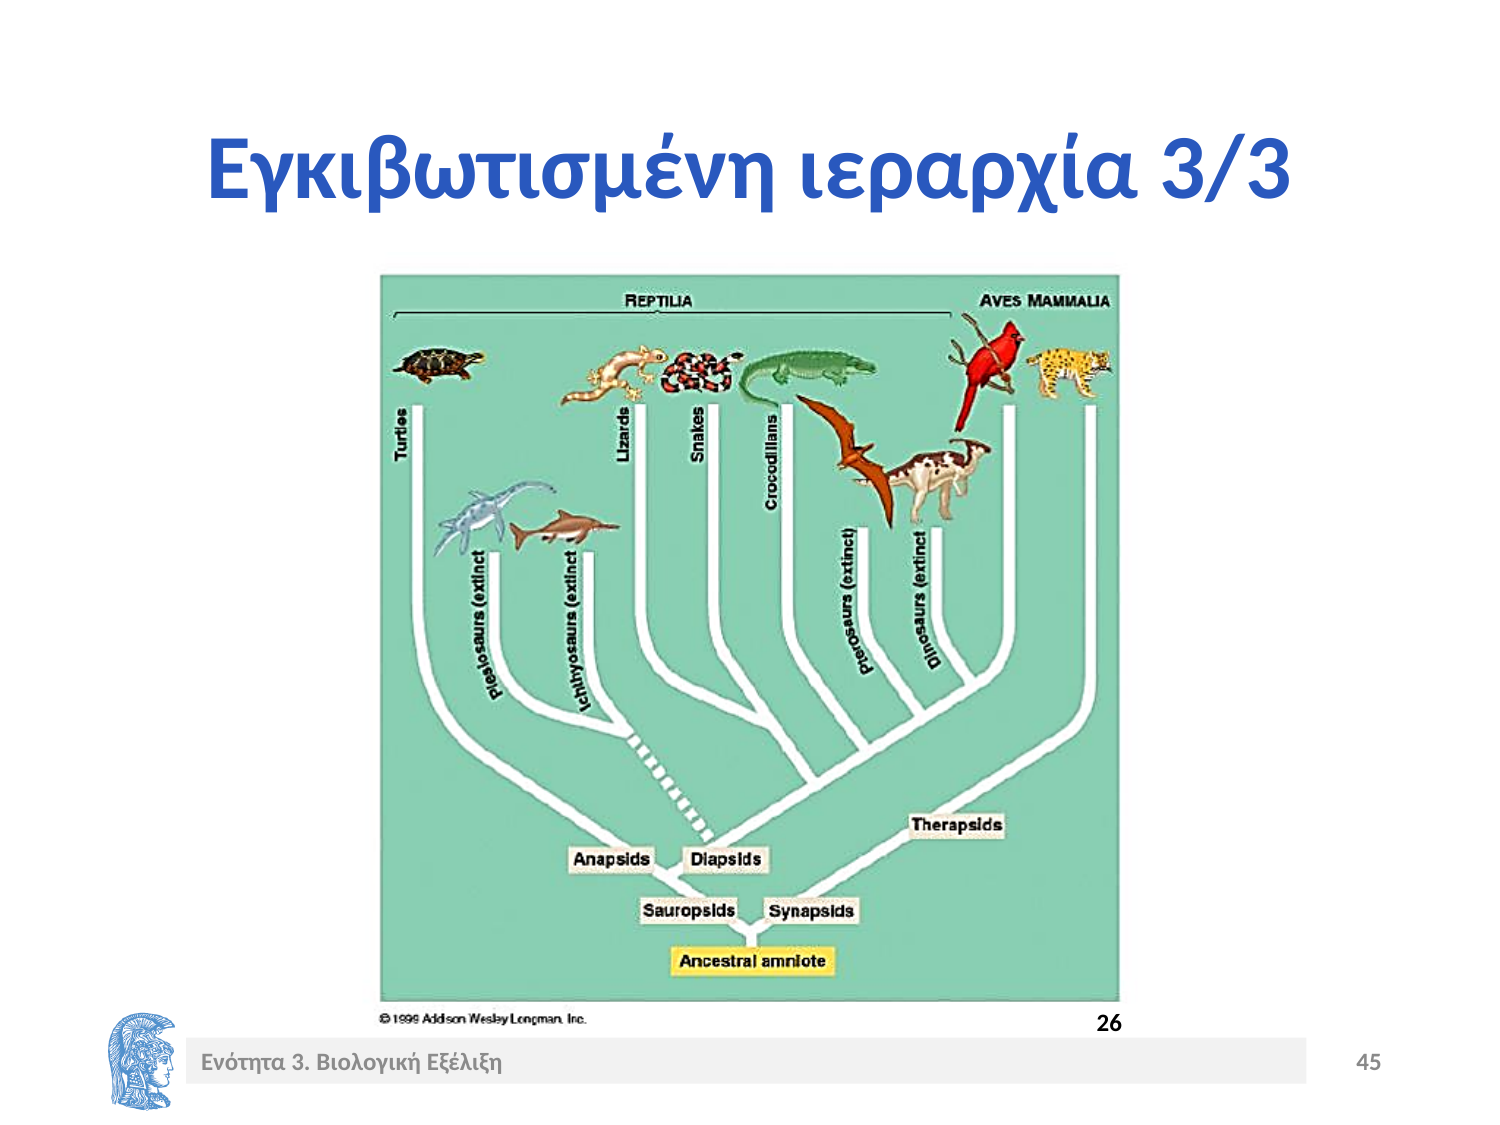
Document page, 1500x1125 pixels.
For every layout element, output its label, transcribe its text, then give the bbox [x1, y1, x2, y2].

title Εγκιβωτισμένη ιεραρχία 3/3 [103, 59, 1397, 278]
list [362, 252, 1138, 1043]
footer Ενότητα 3. Βιολογική Εξέλιξη [186, 1037, 1306, 1084]
slide_number 45 [1306, 1037, 1397, 1084]
picture [103, 1011, 186, 1114]
